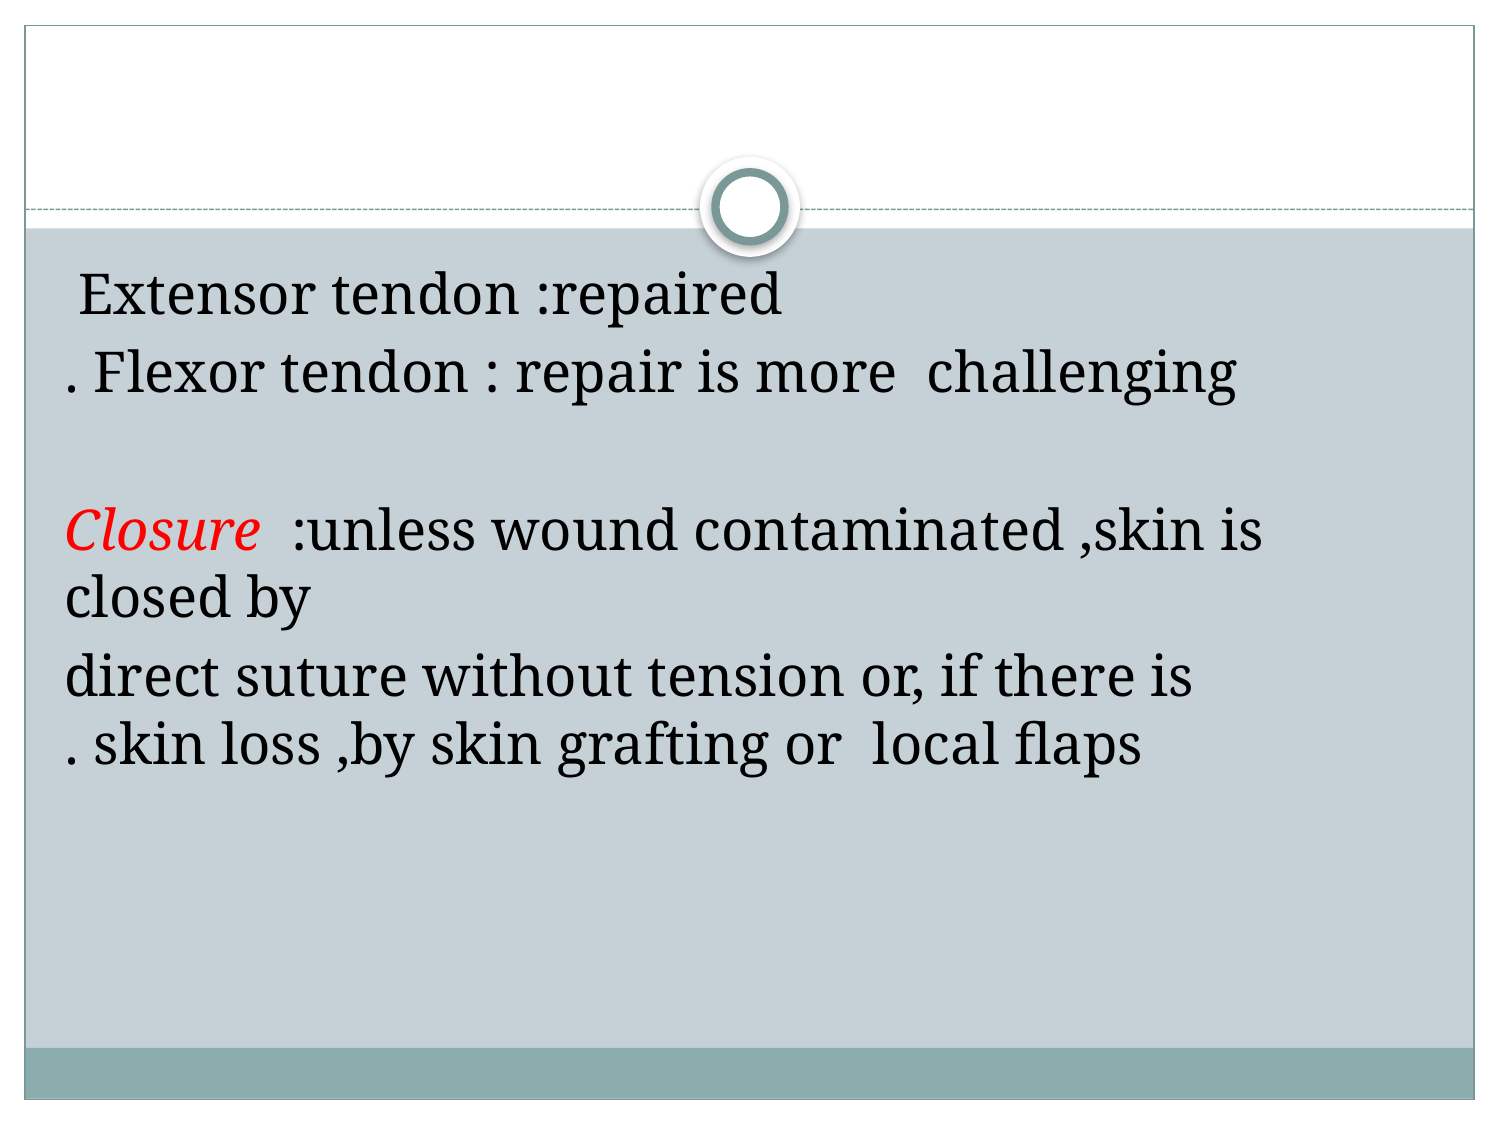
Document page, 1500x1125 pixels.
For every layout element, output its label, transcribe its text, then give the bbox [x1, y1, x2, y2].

list Extensor tendon :repaired Flexor tendon : repair is more challenging . Closure :unless wound contaminated ,skin is closed by direct suture without tension or, if there is skin loss ,by skin grafting or local flaps . [49, 250, 1445, 1001]
